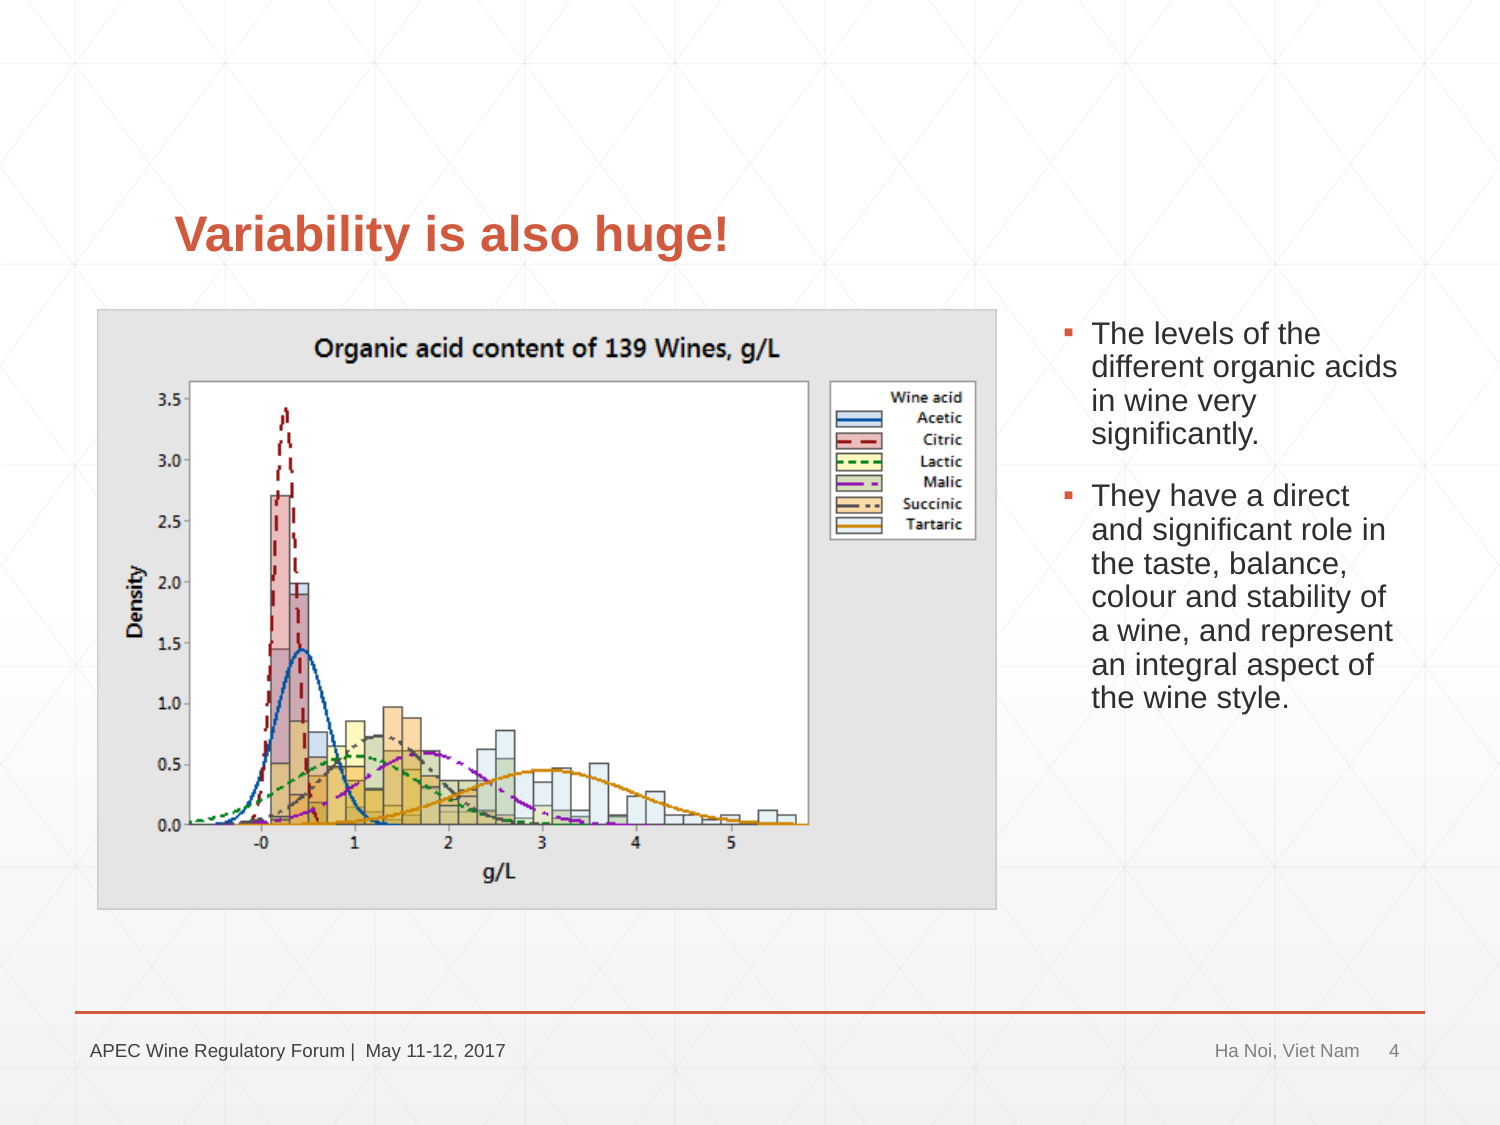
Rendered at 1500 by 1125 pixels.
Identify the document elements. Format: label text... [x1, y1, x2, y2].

title Variability is also huge! [159, 82, 1341, 271]
slide_number 4 [1375, 1031, 1426, 1069]
slide_number Ha Noi, Viet Nam [837, 1031, 1375, 1069]
footer APEC Wine Regulatory Forum | May 11-12, 2017 [75, 1031, 829, 1069]
picture [97, 309, 997, 910]
list The levels of the different organic acids in wine very significantly. They have a direct and significant role in the taste, balance, colour and stability of a wine, and represent an integral aspect of the wine style. [1048, 309, 1426, 935]
